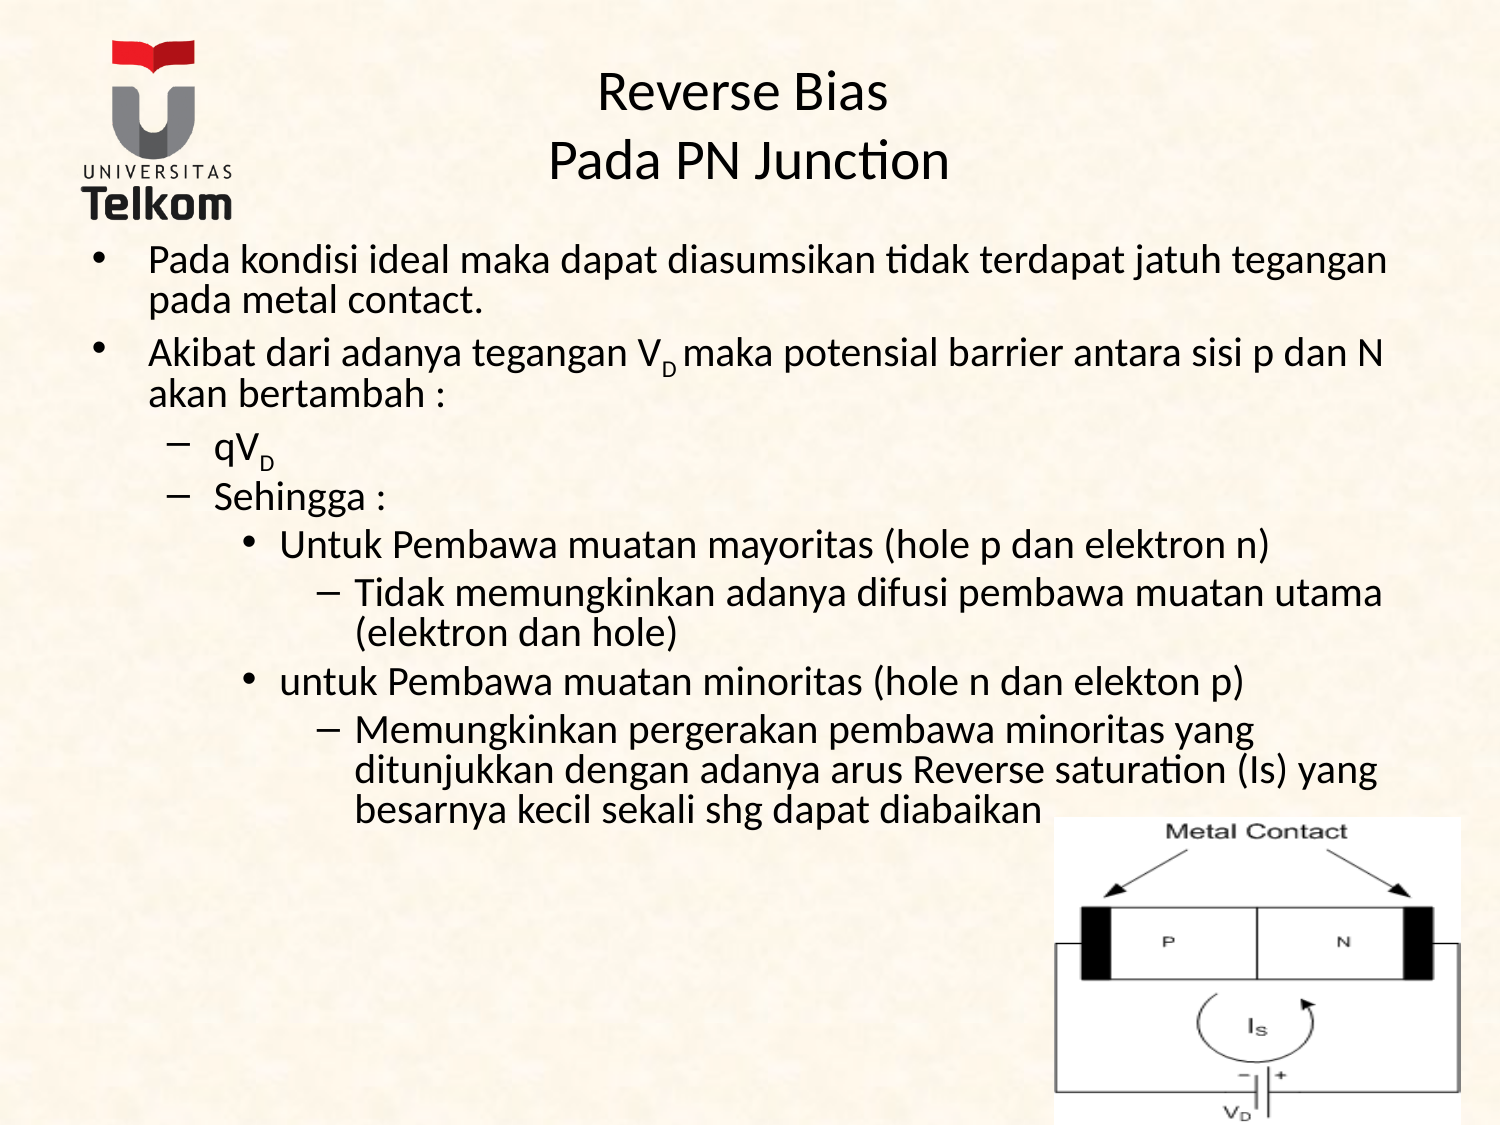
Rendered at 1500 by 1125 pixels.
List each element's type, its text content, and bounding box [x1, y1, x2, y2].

list Pada kondisi ideal maka dapat diasumsikan tidak terdapat jatuh tegangan pada metal contact. Akibat dari adanya tegangan VD maka potensial barrier antara sisi p dan N akan bertambah : qVD Sehingga : Untuk Pembawa muatan mayoritas (hole p dan elektron n) Tidak memungkinkan adanya difusi pembawa muatan utama (elektron dan hole) untuk Pembawa muatan minoritas (hole n dan elekton p) Memungkinkan pergerakan pembawa minoritas yang ditunjukkan dengan adanya arus Reverse saturation (Is) yang besarnya kecil sekali shg dapat diabaikan [76, 234, 1469, 1067]
picture [1054, 816, 1461, 1125]
title Reverse Bias Pada PN Junction [252, 45, 1425, 200]
picture [58, 34, 247, 223]
